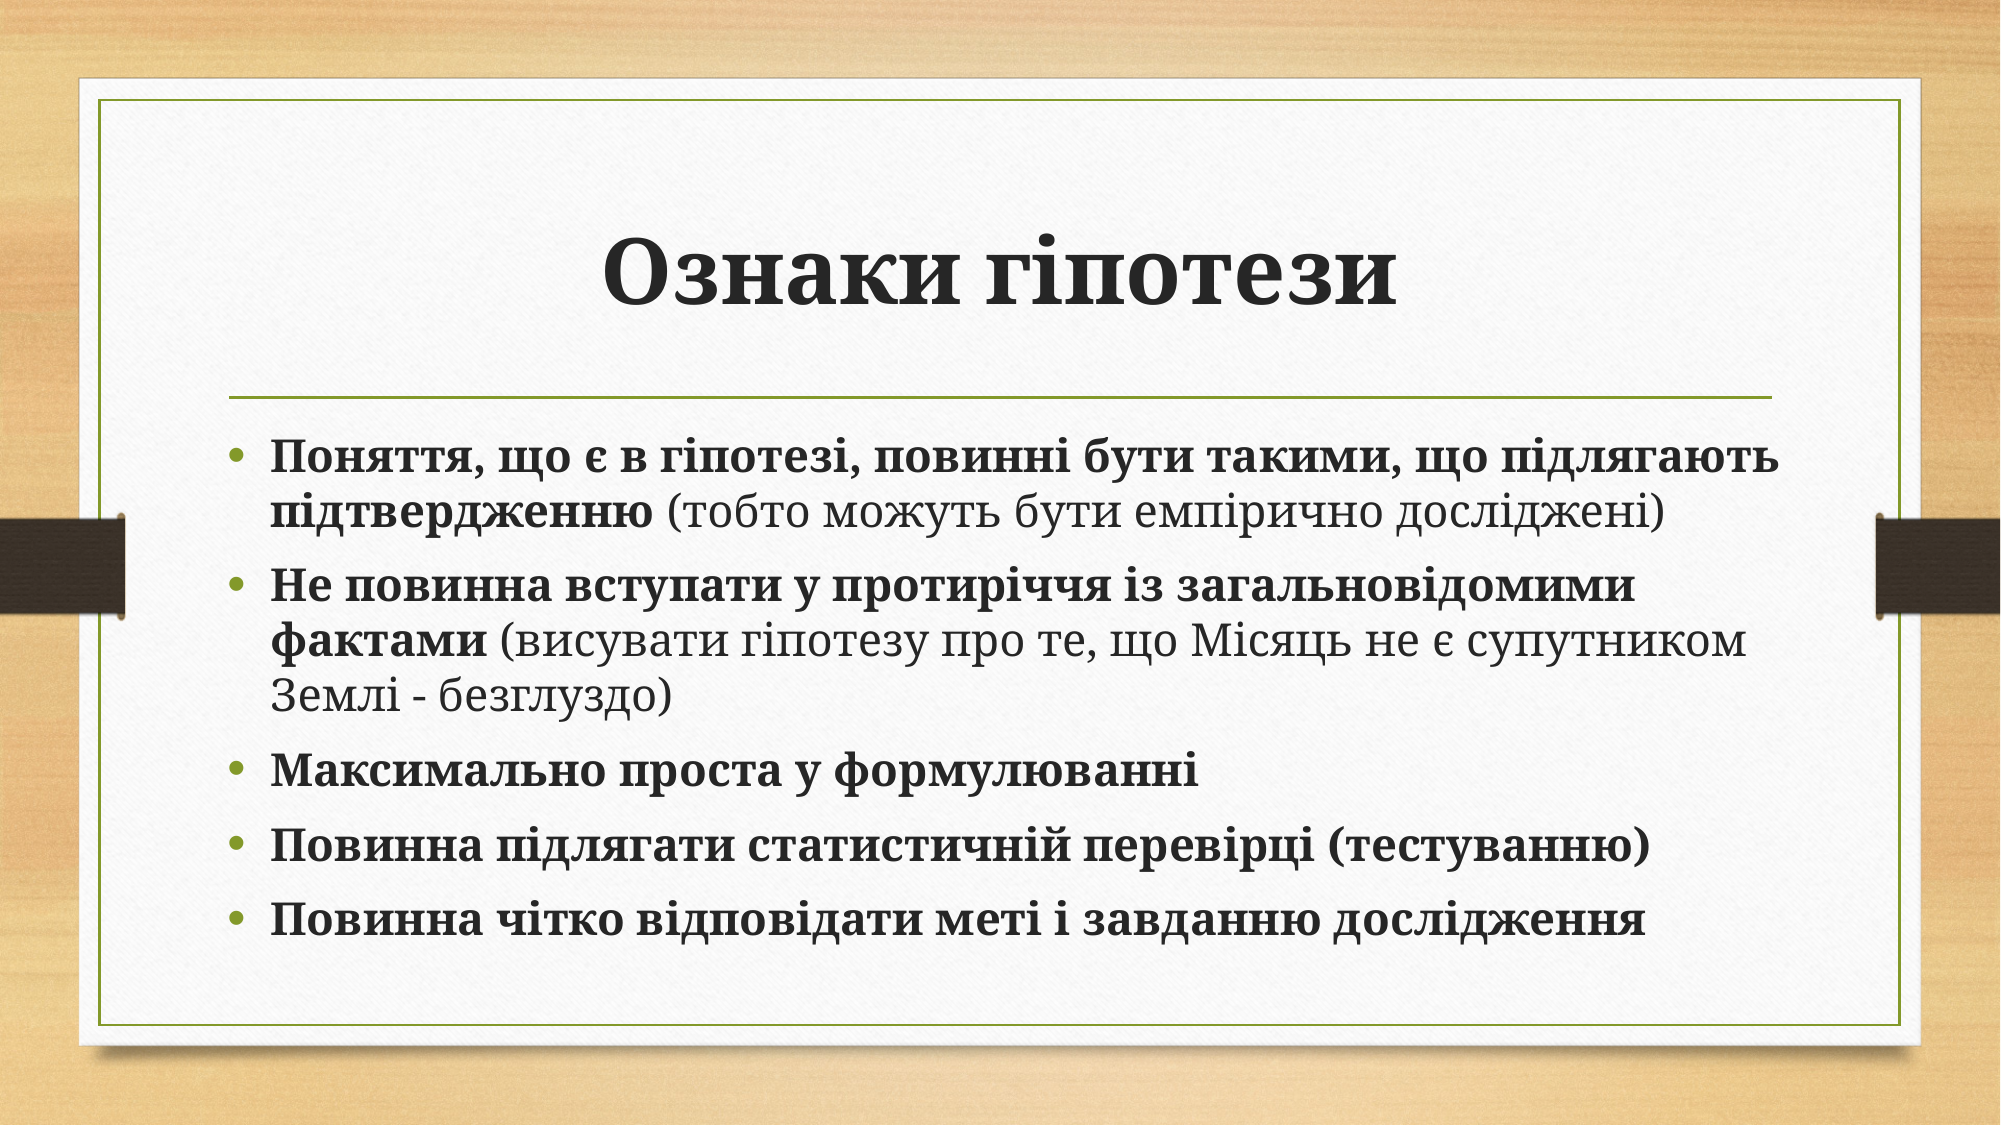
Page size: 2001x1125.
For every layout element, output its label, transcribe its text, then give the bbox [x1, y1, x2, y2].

picture [0, 0, 2001, 1125]
title Ознаки гіпотези [212, 161, 1788, 375]
list Поняття, що є в гіпотезі, повинні бути такими, що підлягають підтвердженню (тобто можуть бути емпірично досліджені) Не повинна вступати у протиріччя із загальновідомими фактами (висувати гіпотезу про те, що Місяць не є супутником Землі - безглуздо) Максимально проста у формулюванні Повинна підлягати статистичній перевірці (тестуванню) Повинна чітко відповідати меті і завданню дослідження [212, 419, 1869, 964]
